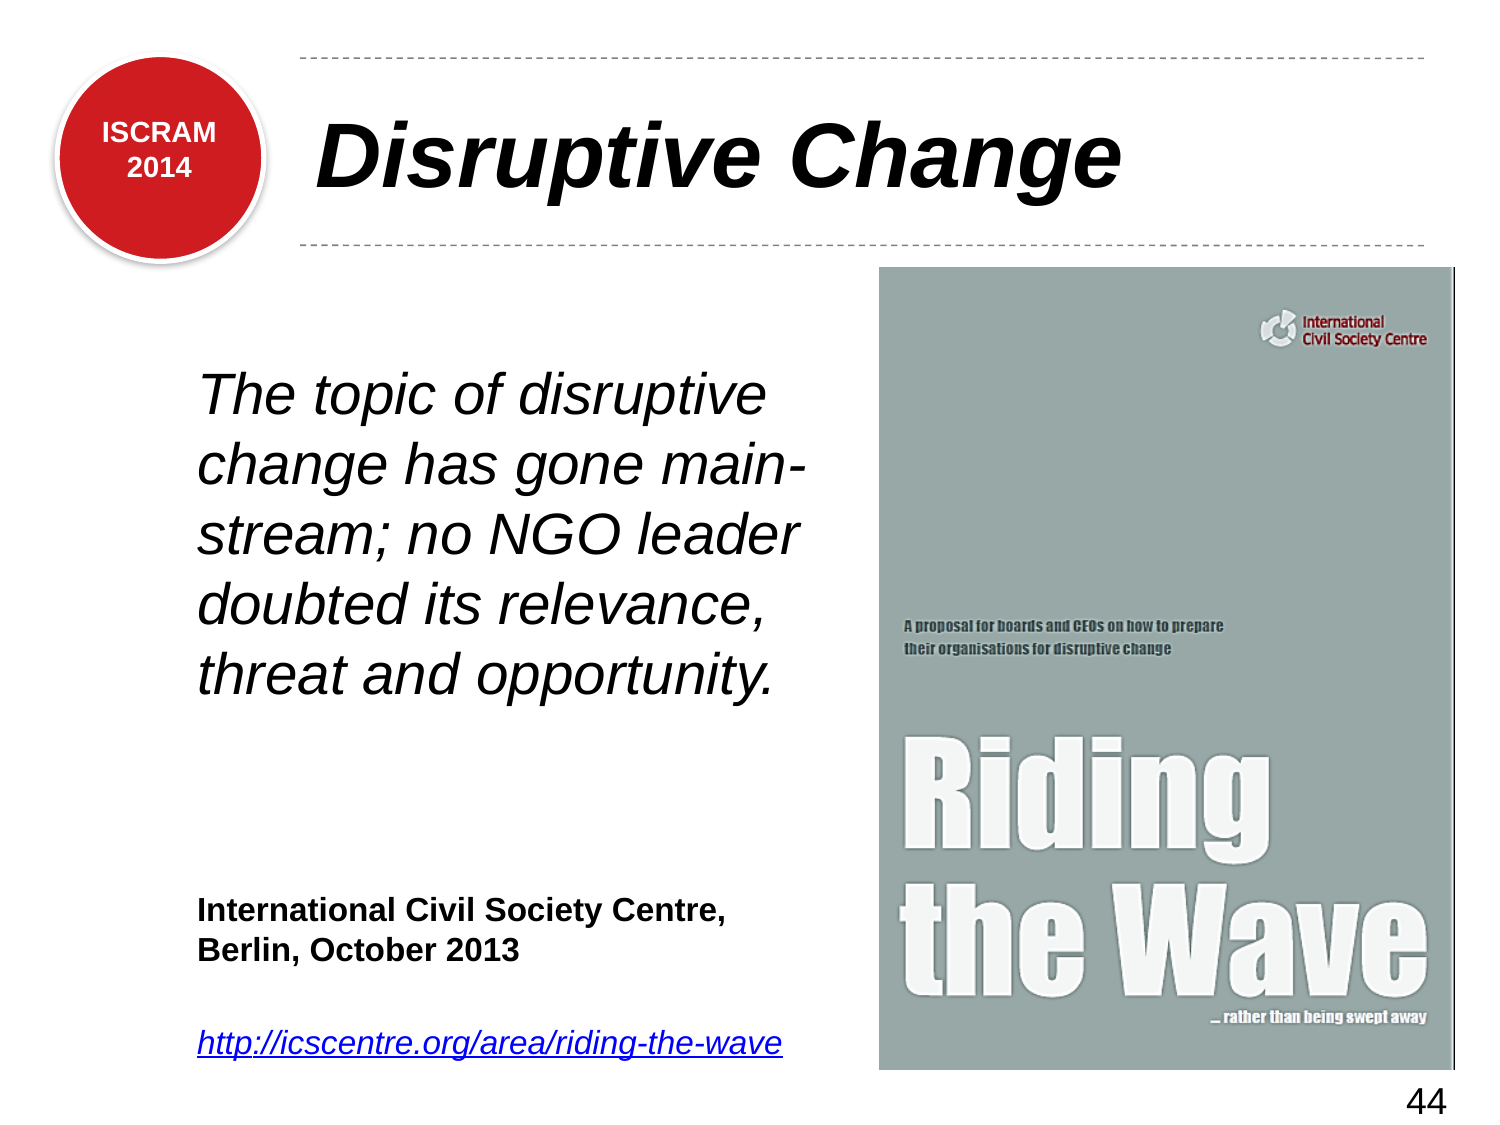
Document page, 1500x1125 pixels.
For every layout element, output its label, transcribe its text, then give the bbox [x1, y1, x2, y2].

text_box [879, 266, 1454, 1069]
list The topic of disruptive change has gone main-stream; no NGO leader doubted its relevance, threat and opportunity. International Civil Society Centre, Berlin, October 2013 http://icscentre.org/area/riding-the-wave [181, 266, 845, 1069]
title Disruptive Change [299, 57, 1426, 246]
text_box 44 [1112, 1069, 1463, 1125]
